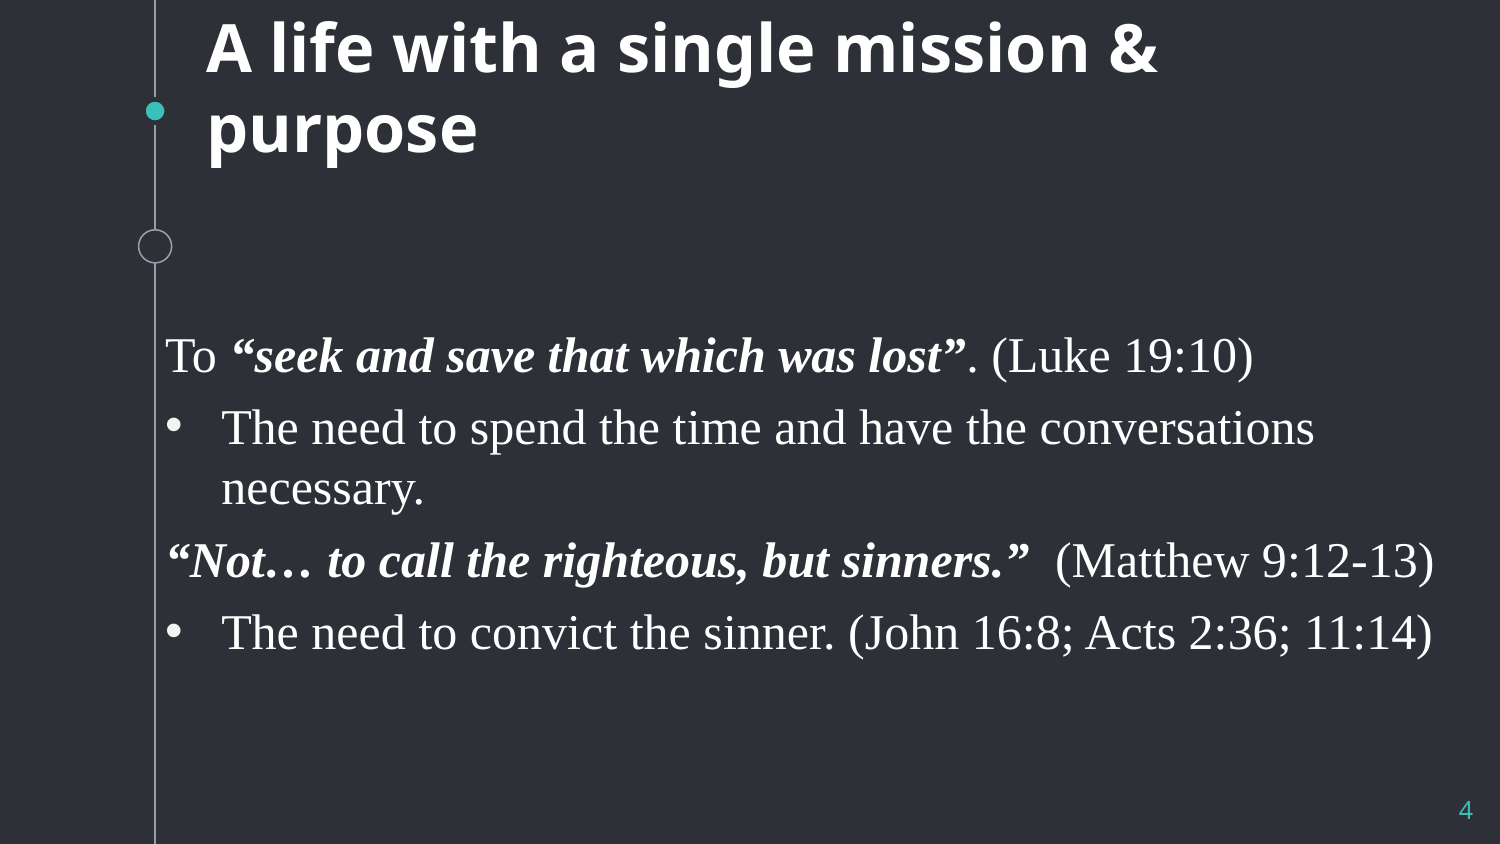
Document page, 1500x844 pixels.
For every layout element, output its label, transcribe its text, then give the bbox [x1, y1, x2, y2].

slide_number 4 [1398, 779, 1489, 832]
title A life with a single mission & purpose [191, 42, 1450, 181]
list To “seek and save that which was lost”. (Luke 19:10) The need to spend the time and have the conversations necessary. “Not… to call the righteous, but sinners.” (Matthew 9:12-13) The need to convict the sinner. (John 16:8; Acts 2:36; 11:14) [150, 246, 1500, 736]
